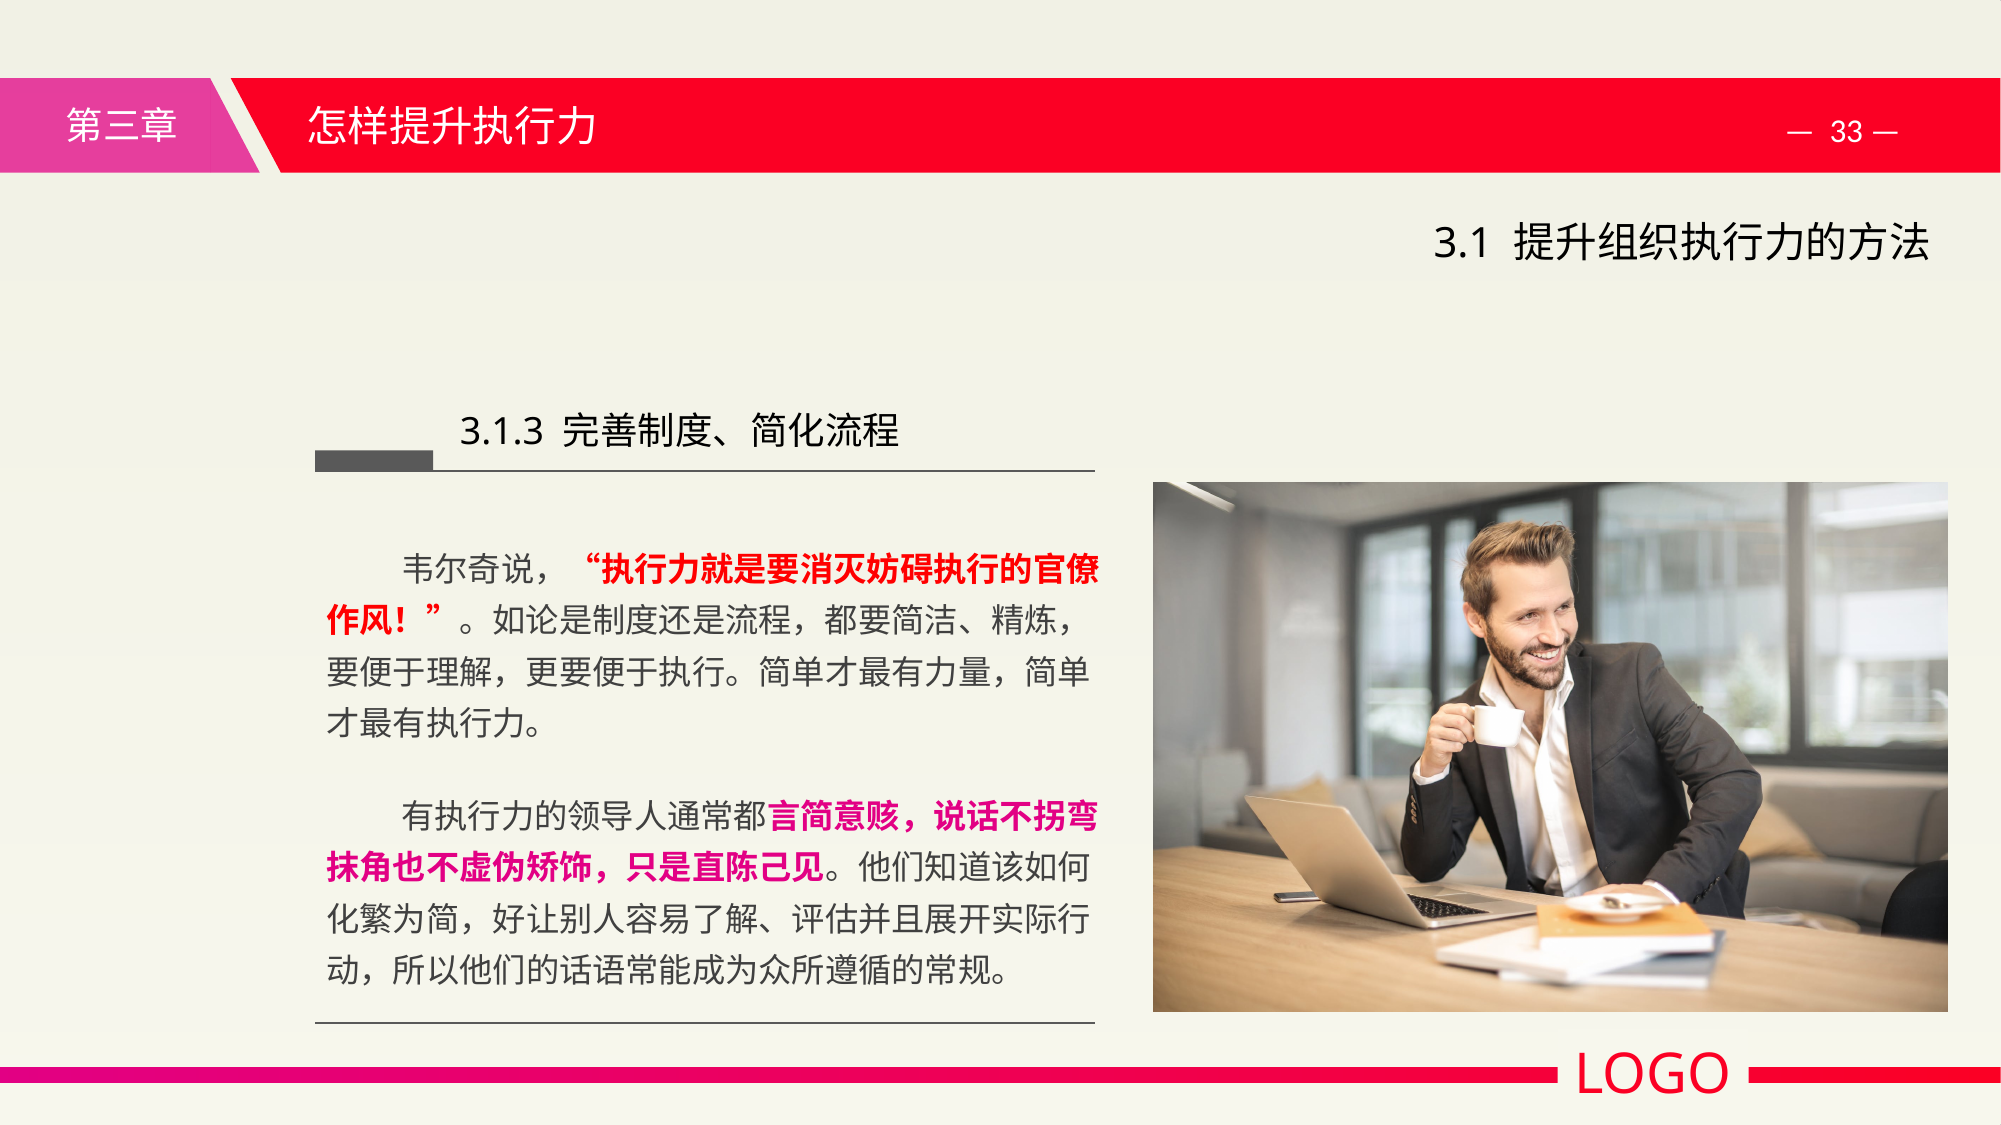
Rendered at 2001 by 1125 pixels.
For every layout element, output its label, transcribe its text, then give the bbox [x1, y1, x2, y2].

text_box [313, 448, 435, 473]
text_box 3.1.3 完善制度、简化流程 [444, 399, 1048, 460]
text_box 有执行力的领导人通常都言简意赅，说话不拐弯抹角也不虚伪矫饰，只是直陈己见。他们知道该如何化繁为简，好让别人容易了解、评估并且展开实际行动，所以他们的话语常能成为众所遵循的常规。 [311, 775, 1131, 997]
text_box 韦尔奇说，“执行力就是要消灭妨碍执行的官僚作风！”。如论是制度还是流程，都要简洁、精炼，要便于理解，更要便于执行。简单才最有力量，简单才最有执行力。 [311, 528, 1131, 750]
picture [1153, 482, 1949, 1012]
